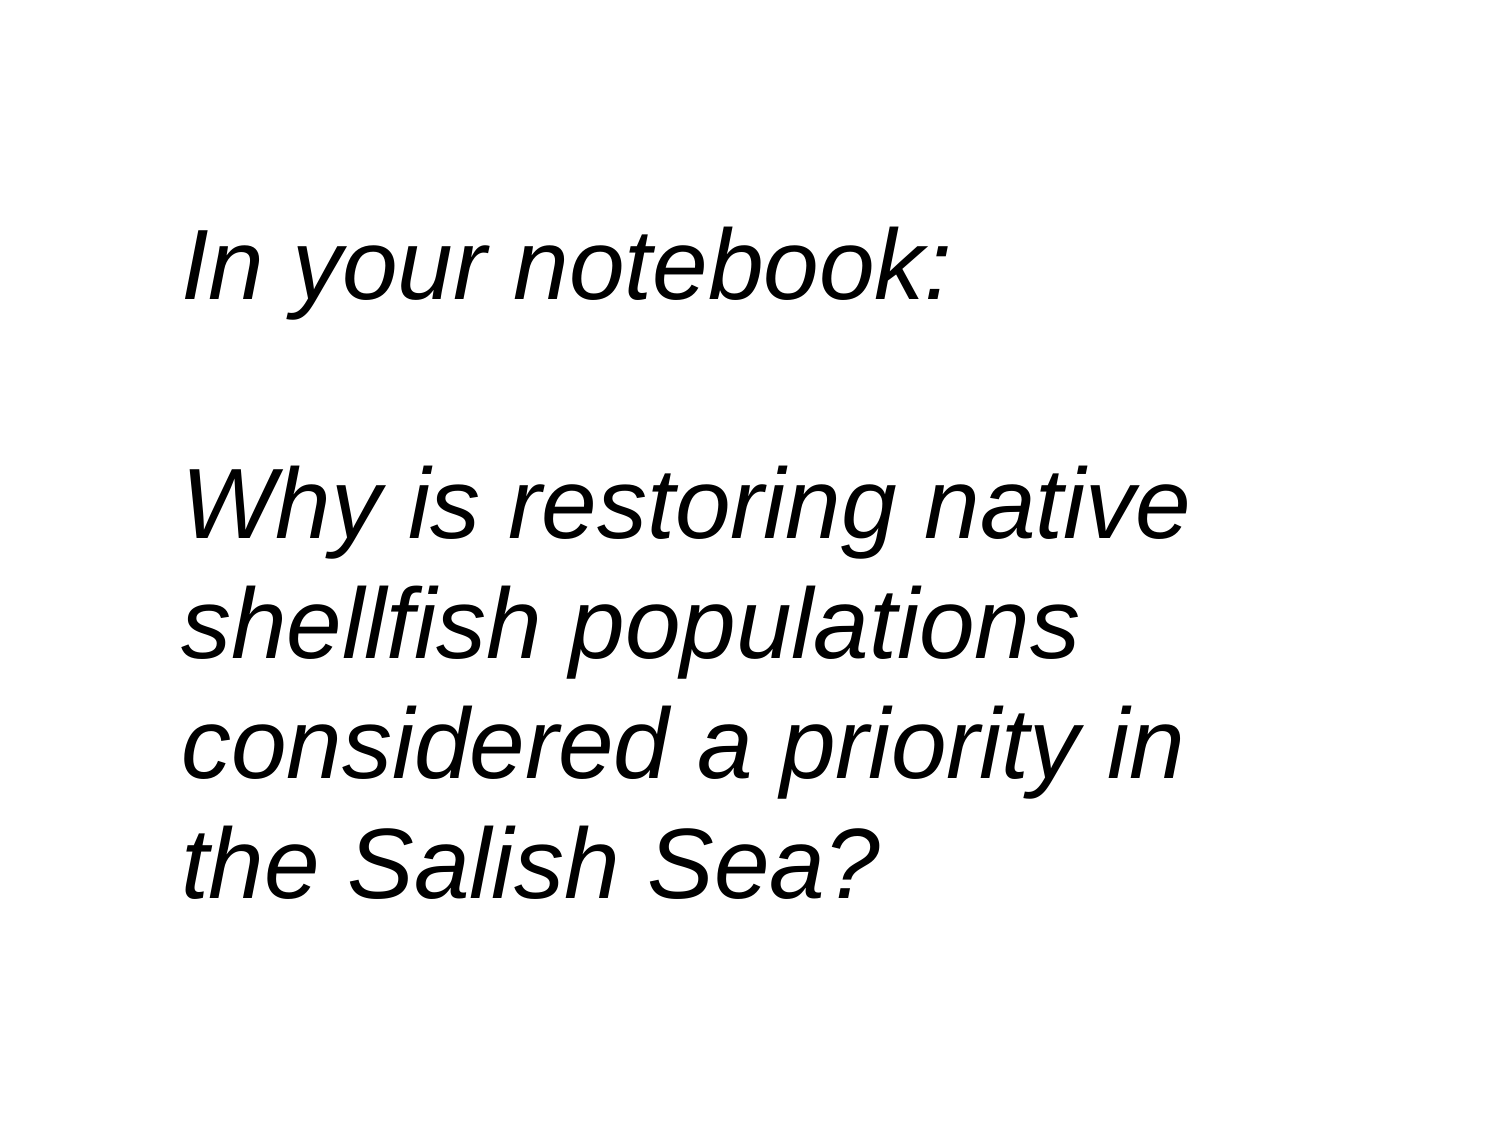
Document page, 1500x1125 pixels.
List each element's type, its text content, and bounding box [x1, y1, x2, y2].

text_box In your notebook: Why is restoring native shellfish populations considered a priority in the Salish Sea? [166, 184, 1334, 941]
